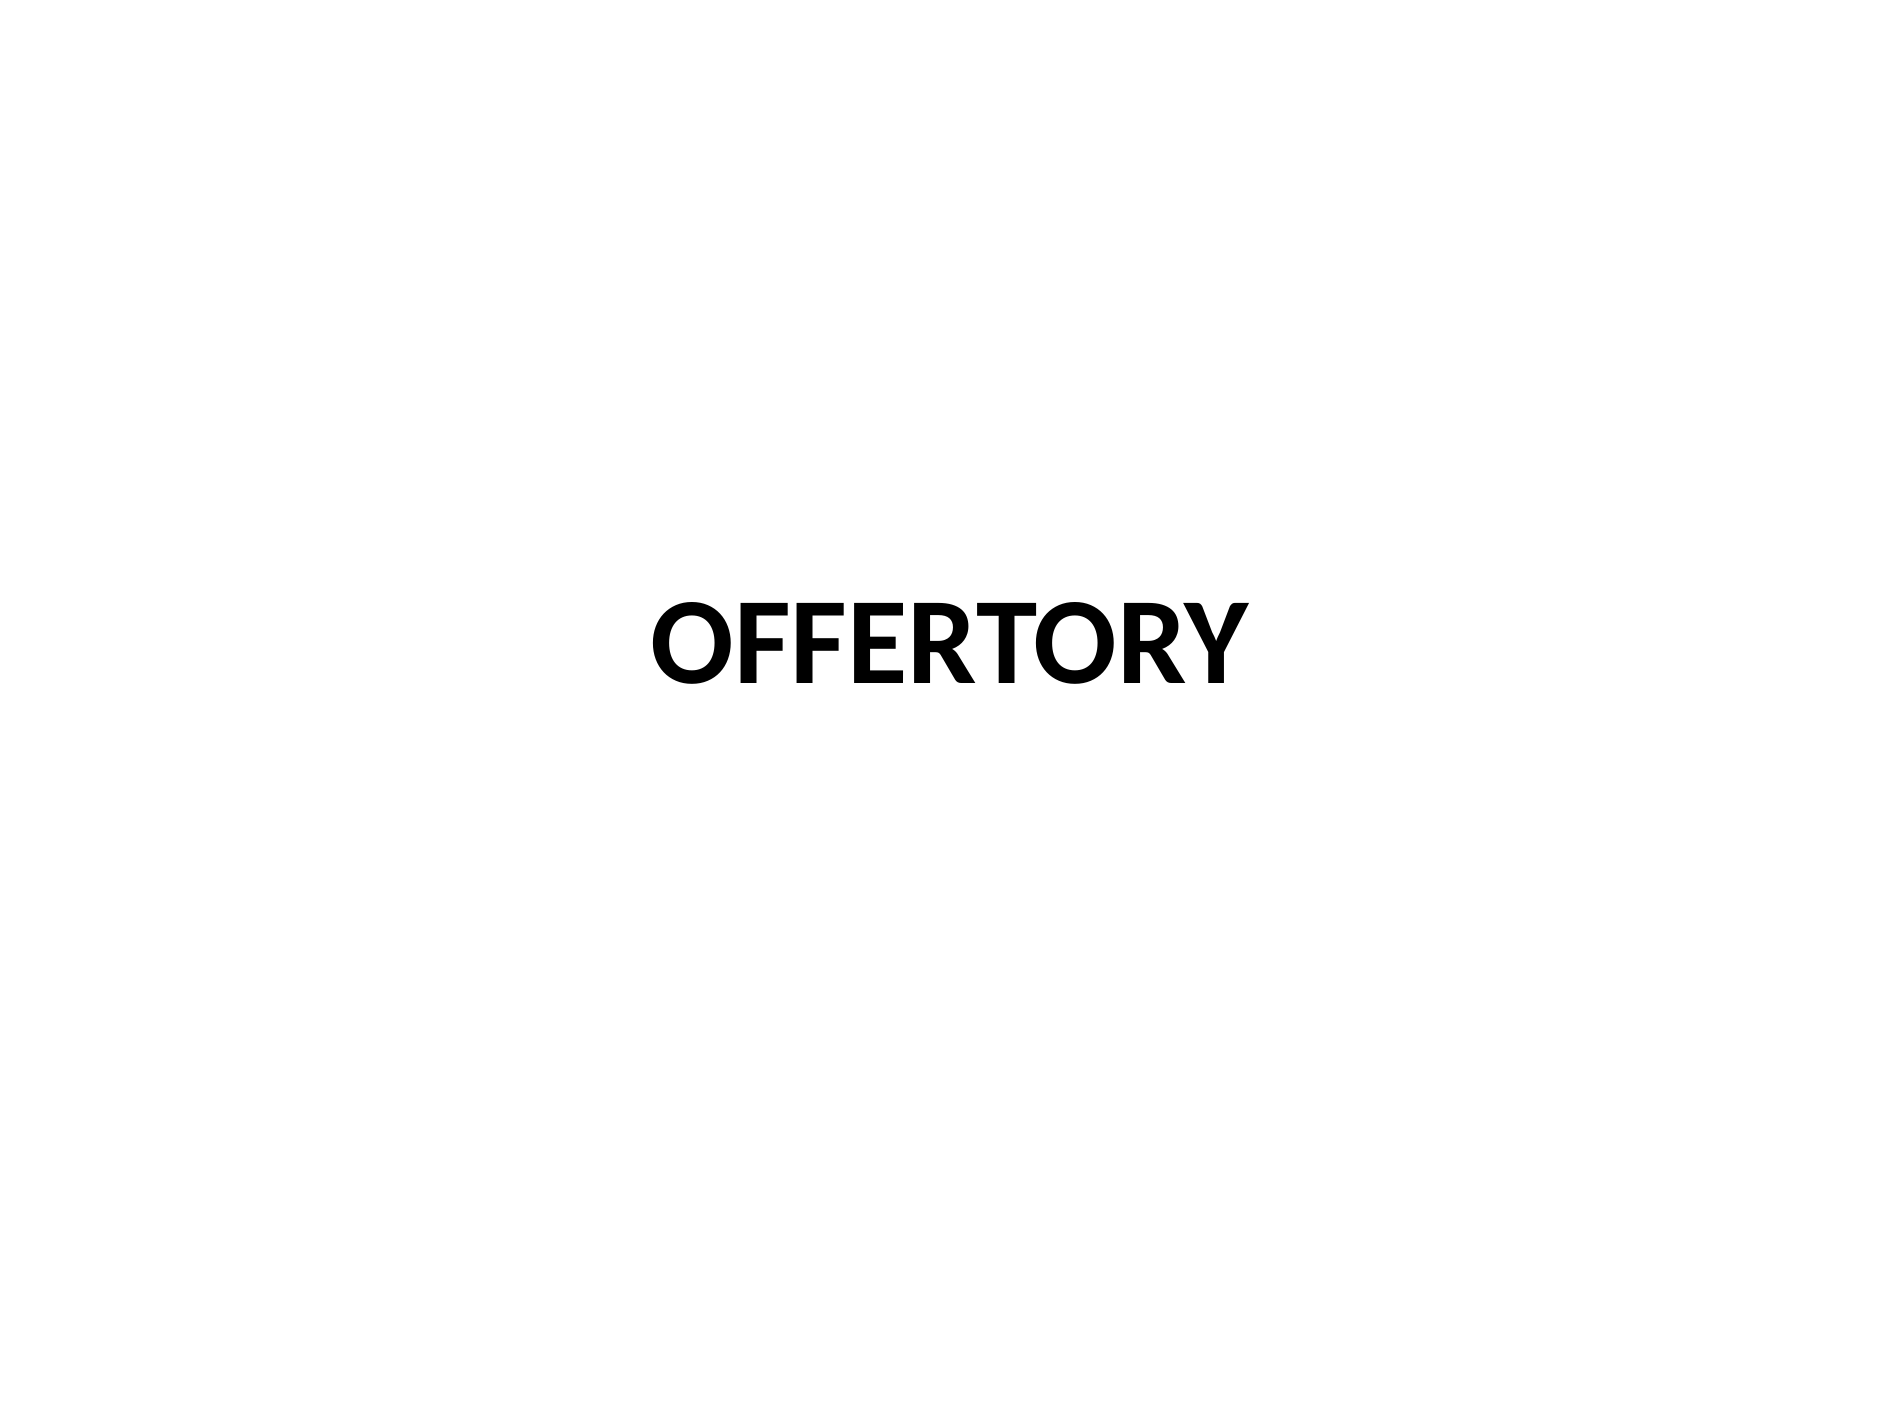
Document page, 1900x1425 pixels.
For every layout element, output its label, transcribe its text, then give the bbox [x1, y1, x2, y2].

title OFFERTORY [544, 357, 1356, 910]
